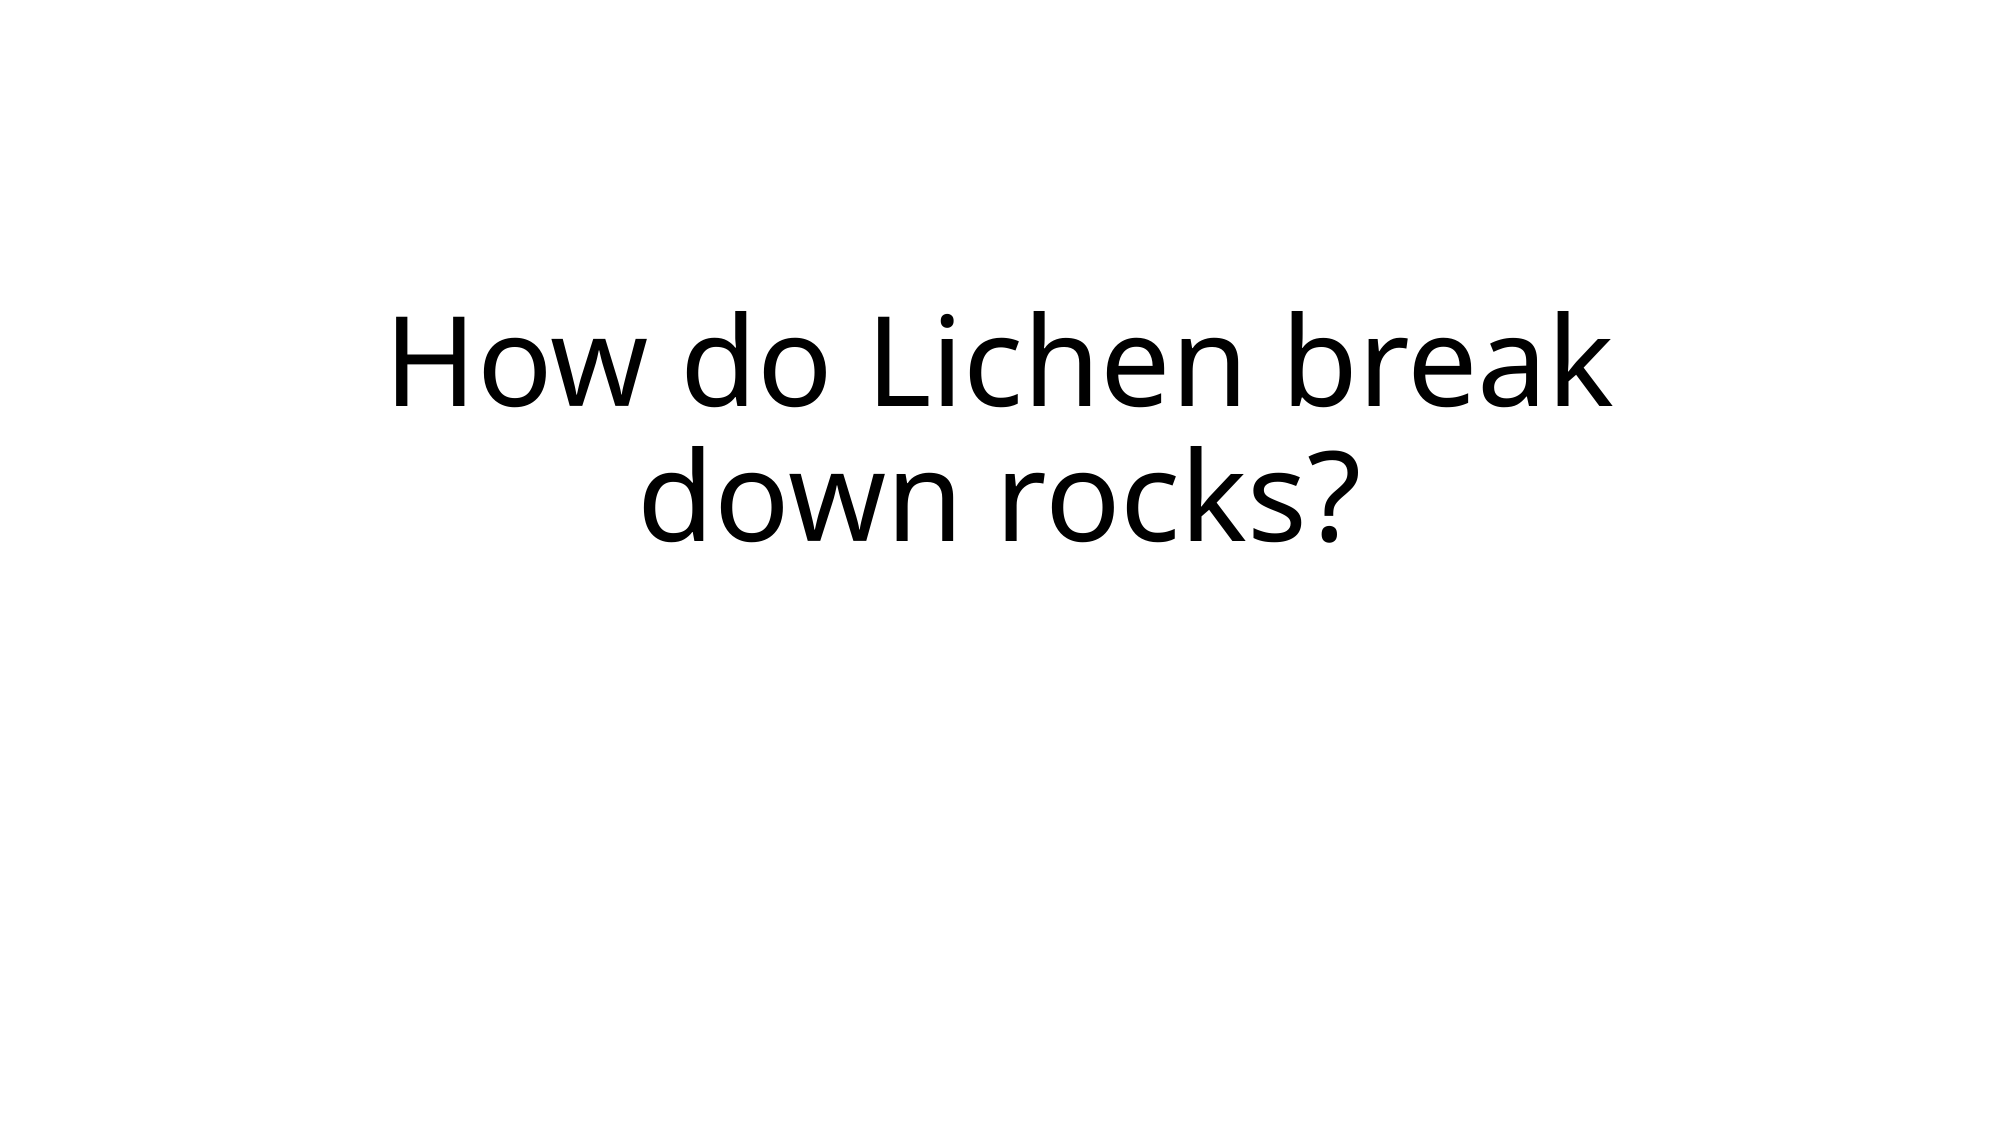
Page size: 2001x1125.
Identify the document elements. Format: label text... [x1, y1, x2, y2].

title How do Lichen break down rocks? [249, 184, 1750, 576]
